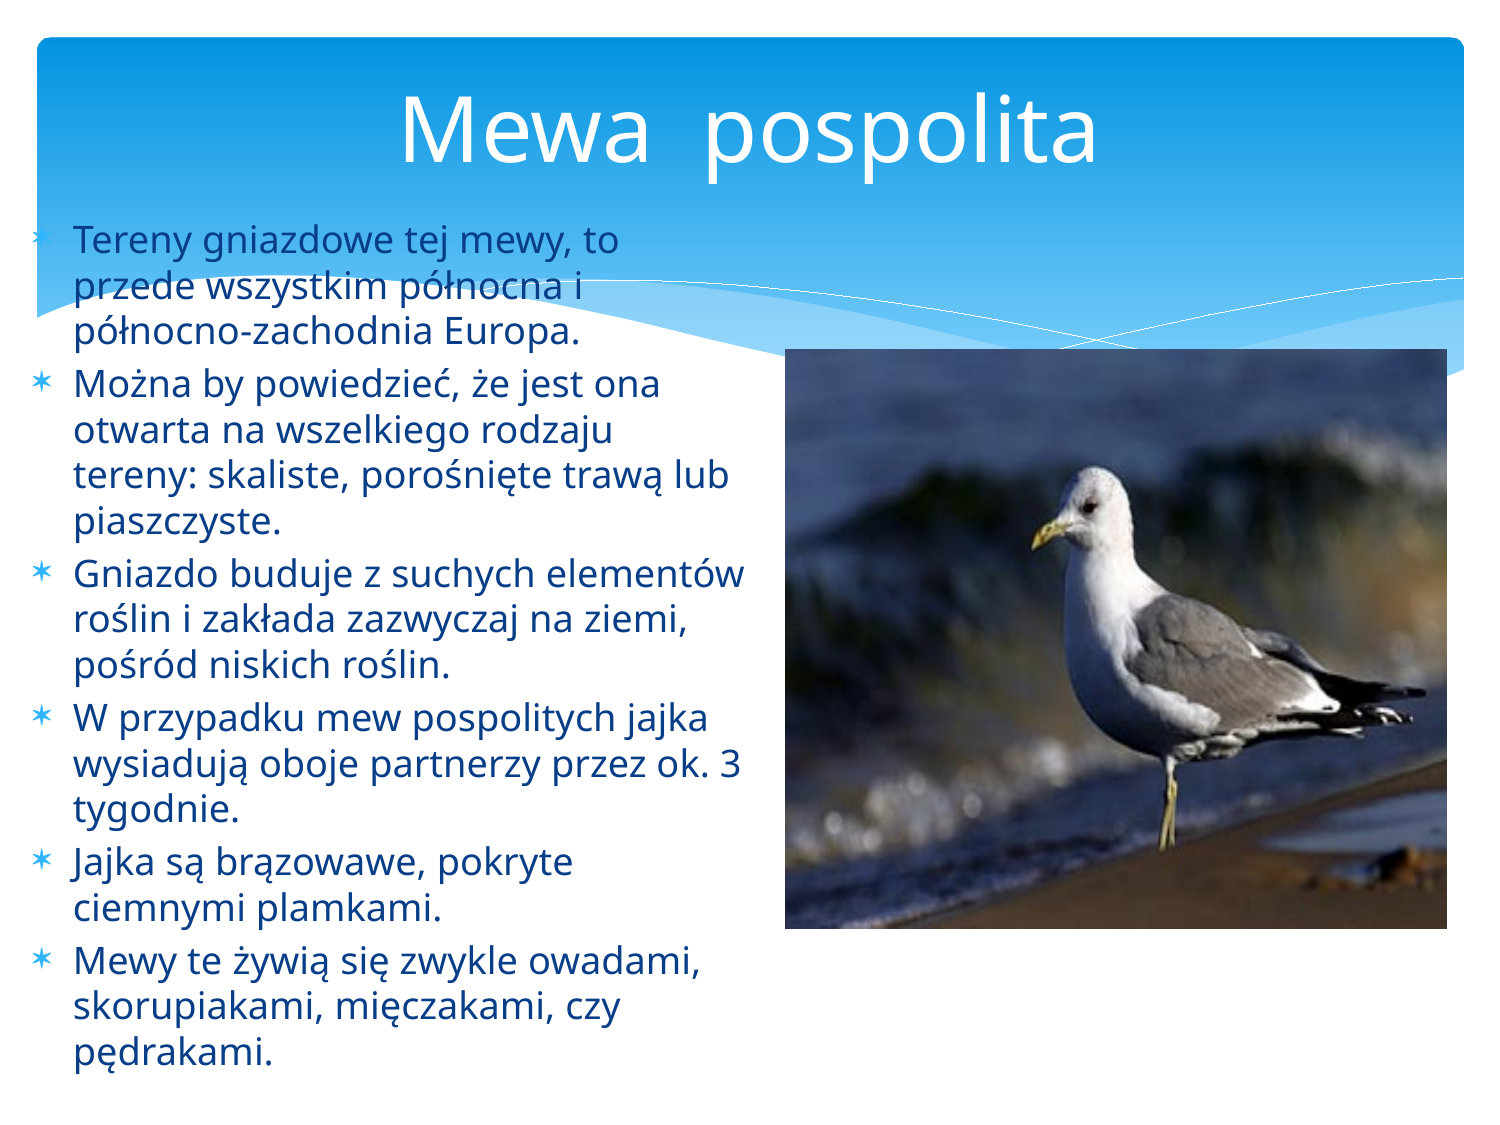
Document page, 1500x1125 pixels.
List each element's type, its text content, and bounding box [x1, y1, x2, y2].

picture [785, 349, 1448, 930]
list Tereny gniazdowe tej mewy, to przede wszystkim północna i północno-zachodnia Europa. Można by powiedzieć, że jest ona otwarta na wszelkiego rodzaju tereny: skaliste, porośnięte trawą lub piaszczyste. Gniazdo buduje z suchych elementów roślin i zakłada zazwyczaj na ziemi, pośród niskich roślin. W przypadku mew pospolitych jajka wysiadują oboje partnerzy przez ok. 3 tygodnie. Jajka są brązowawe, pokryte ciemnymi plamkami. Mewy te żywią się zwykle owadami, skorupiakami, mięczakami, czy pędrakami. [17, 208, 762, 1094]
title Mewa pospolita [75, 30, 1425, 220]
